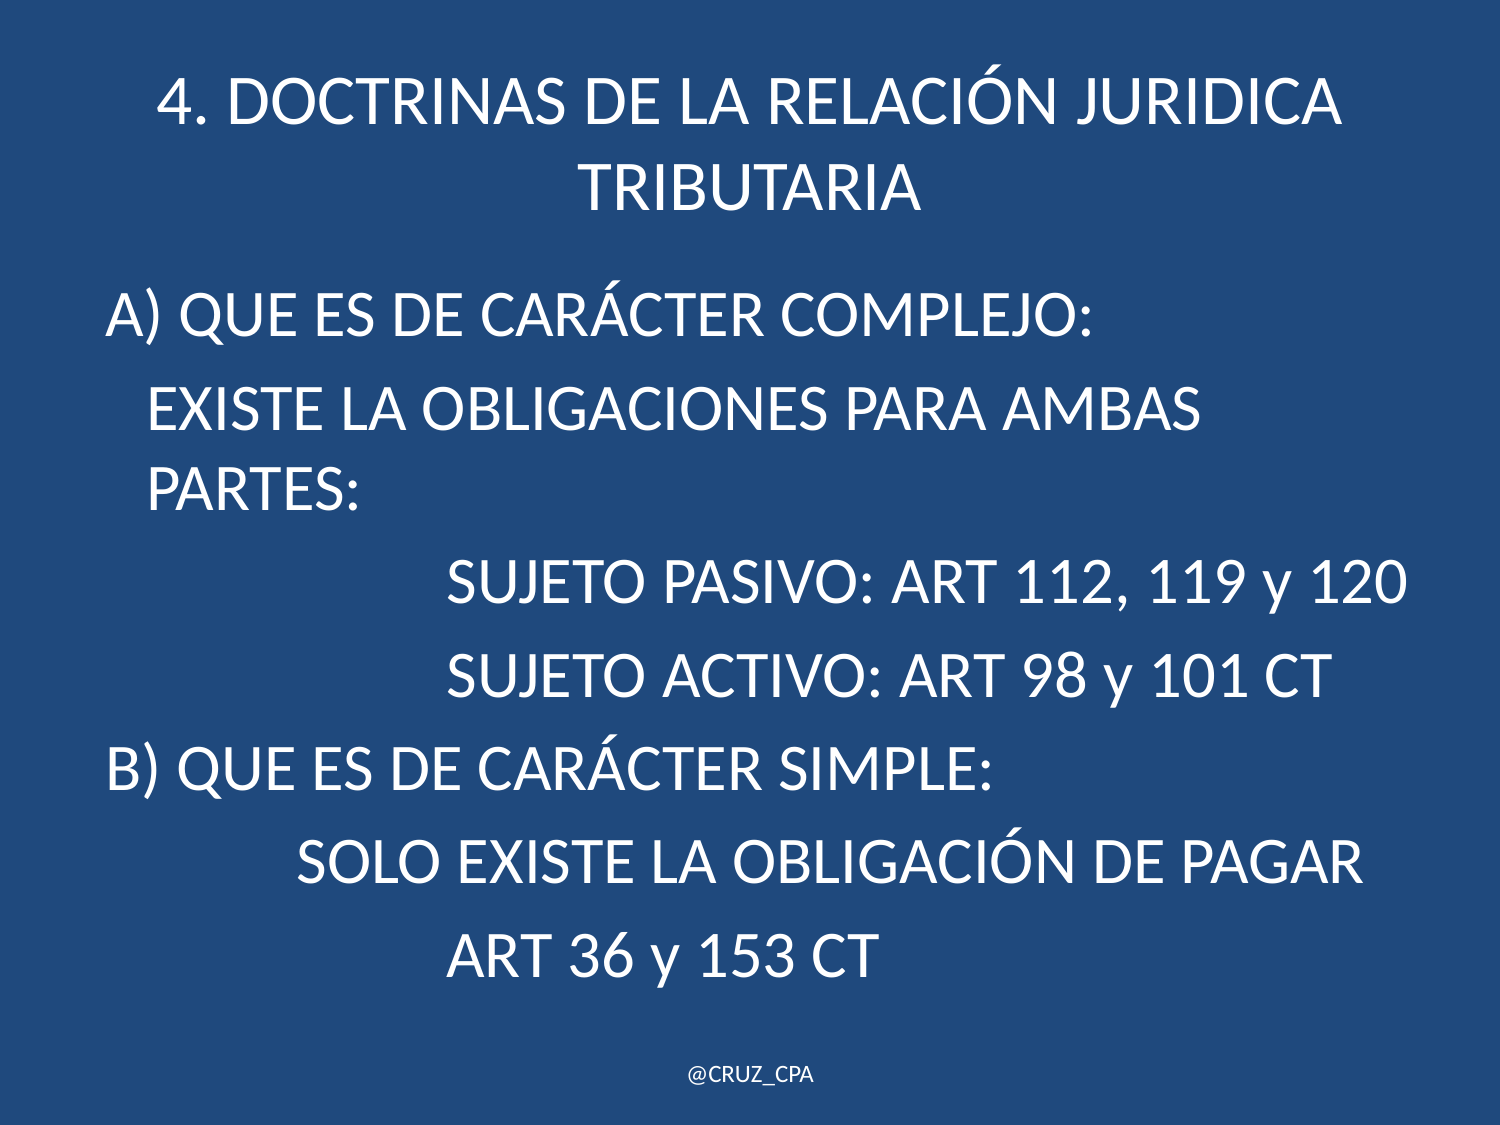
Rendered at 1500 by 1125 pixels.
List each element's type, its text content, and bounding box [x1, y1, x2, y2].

title 4. DOCTRINAS DE LA RELACIÓN JURIDICA TRIBUTARIA [75, 45, 1425, 233]
list A) QUE ES DE CARÁCTER COMPLEJO: EXISTE LA OBLIGACIONES PARA AMBAS PARTES: SUJETO PASIVO: ART 112, 119 y 120 SUJETO ACTIVO: ART 98 y 101 CT B) QUE ES DE CARÁCTER SIMPLE: SOLO EXISTE LA OBLIGACIÓN DE PAGAR ART 36 y 153 CT [75, 262, 1425, 1005]
footer @CRUZ_CPA [512, 1042, 988, 1103]
